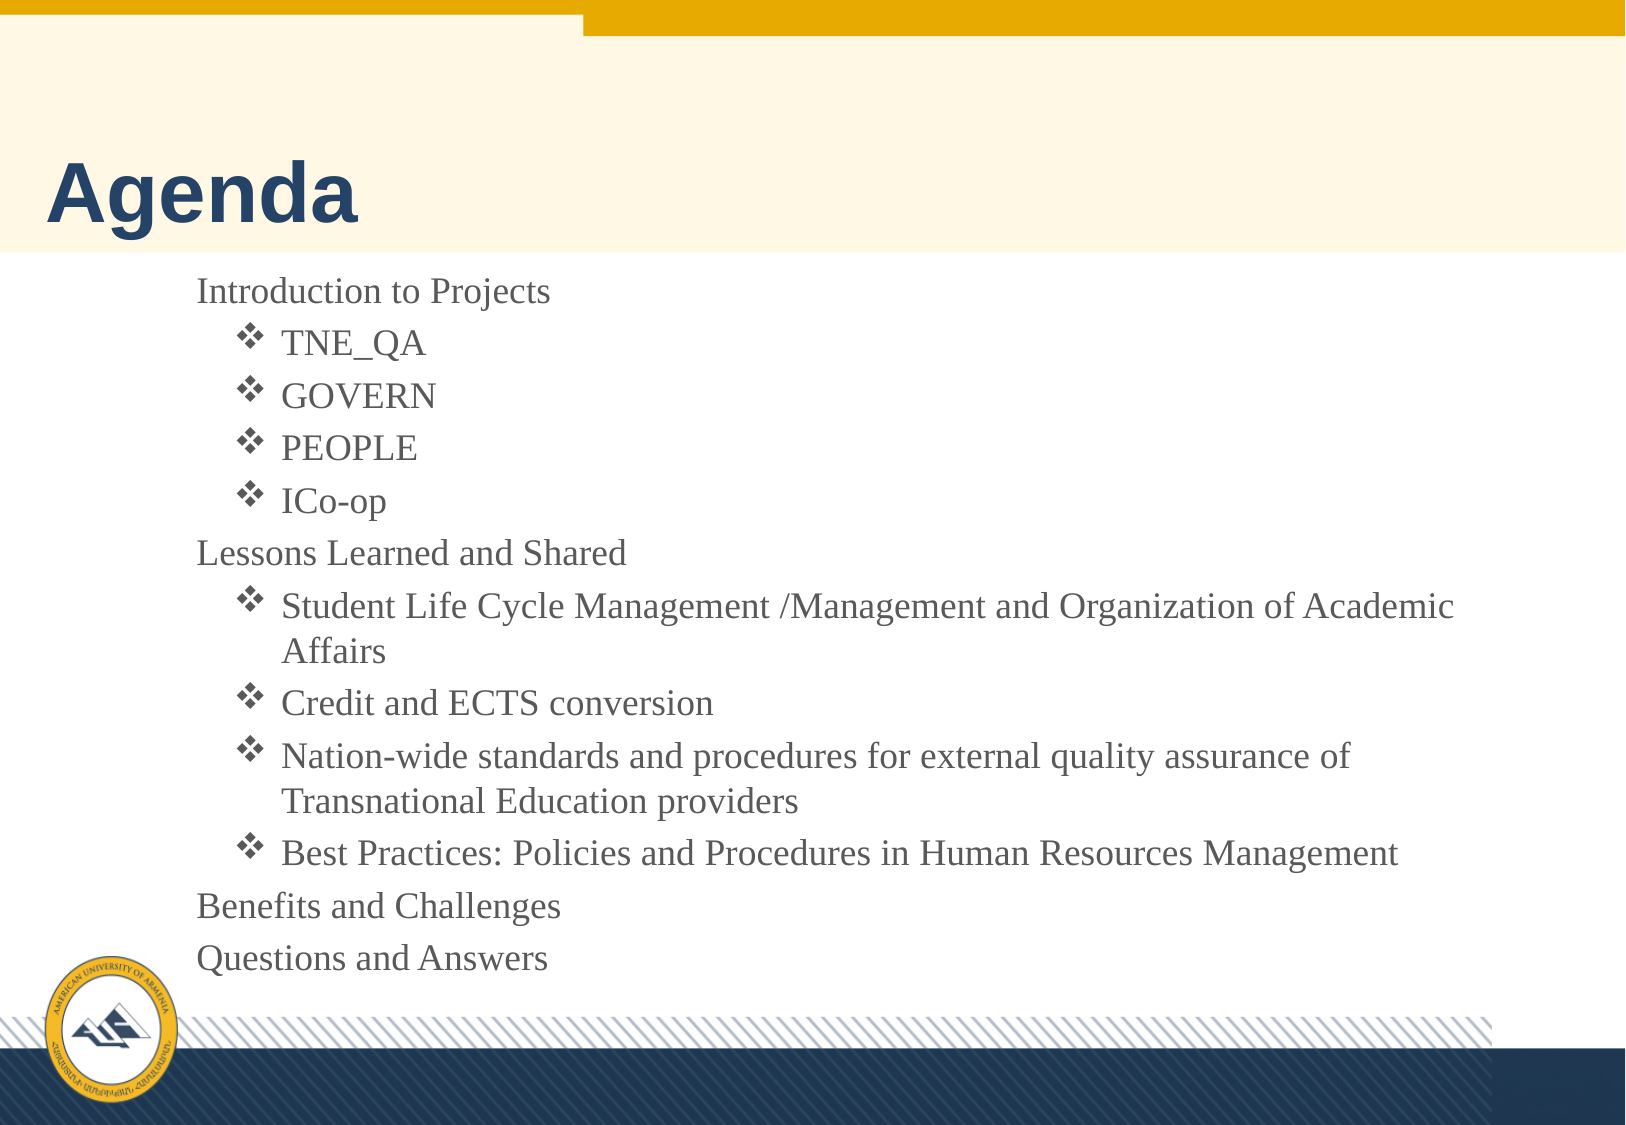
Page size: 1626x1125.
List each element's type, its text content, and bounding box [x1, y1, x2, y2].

picture [0, 0, 1626, 1125]
title Agenda [28, 45, 1393, 249]
list Introduction to Projects TNE_QA GOVERN PEOPLE ICo-op Lessons Learned and Shared Student Life Cycle Management /Management and Organization of Academic Affairs Credit and ECTS conversion Nation-wide standards and procedures for external quality assurance of Transnational Education providers Best Practices: Policies and Procedures in Human Resources Management Benefits and Challenges Questions and Answers [179, 257, 1544, 930]
